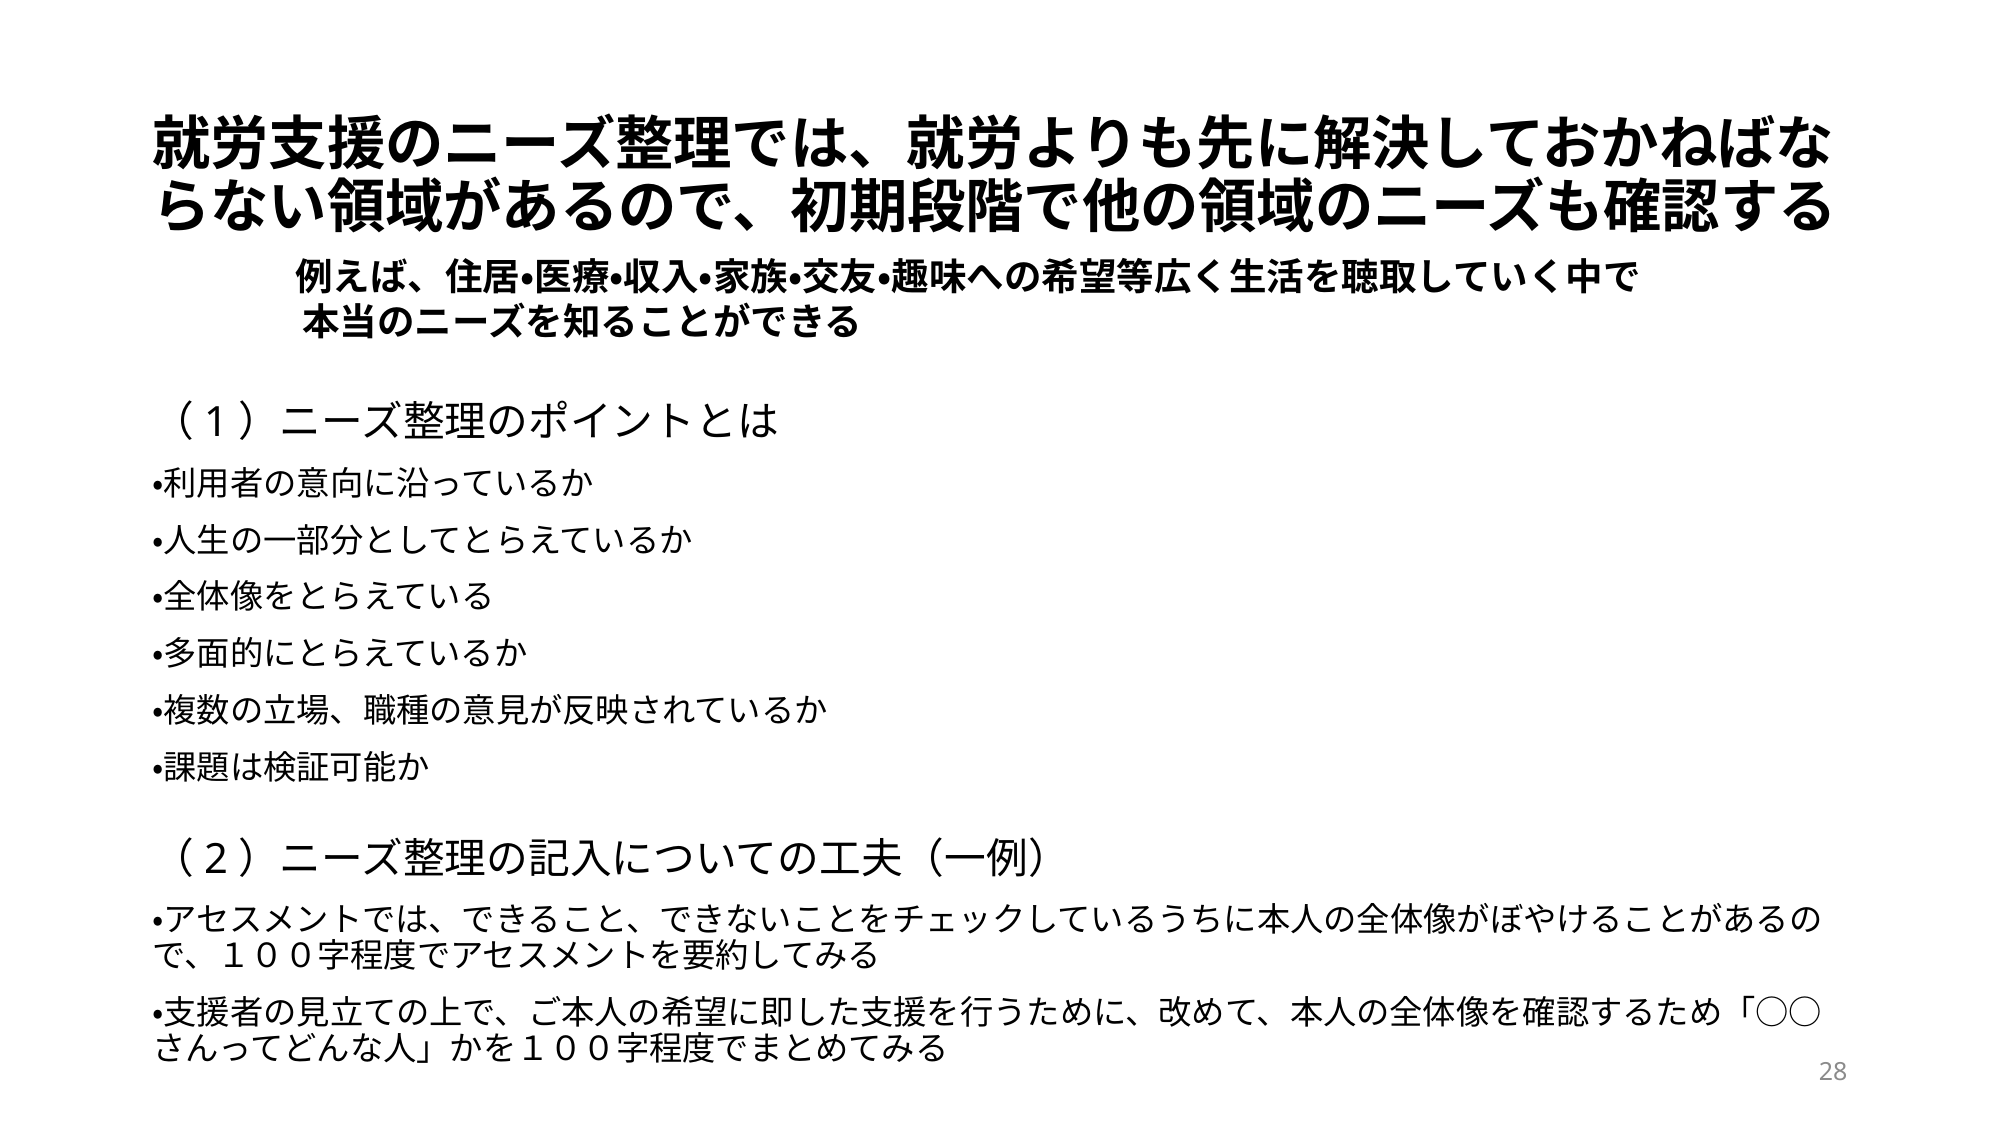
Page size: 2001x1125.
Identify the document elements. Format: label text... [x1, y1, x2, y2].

title 就労支援のニーズ整理では、就労よりも先に解決しておかねばならない領域があるので、初期段階で他の領域のニーズも確認する 例えば、住居・医療・収入・家族・交友・趣味への希望等広く生活を聴取していく中で 本当のニーズを知ることができる [137, 59, 1863, 352]
slide_number 28 [1412, 1042, 1863, 1103]
list （1）ニーズ整理のポイントとは ・利用者の意向に沿っているか ・人生の一部分としてとらえているか ・全体像をとらえている ・多面的にとらえているか ・複数の立場、職種の意見が反映されているか ・課題は検証可能か （2）ニーズ整理の記入についての工夫（一例） ・アセスメントでは、できること、できないことをチェックしているうちに本人の全体像がぼやけることがあるので、１００字程度でアセスメントを要約してみる ・支援者の見立ての上で、ご本人の希望に即した支援を行うために、改めて、本人の全体像を確認するため「○○さんってどんな人」かを１００字程度でまとめてみる [137, 352, 1863, 1089]
